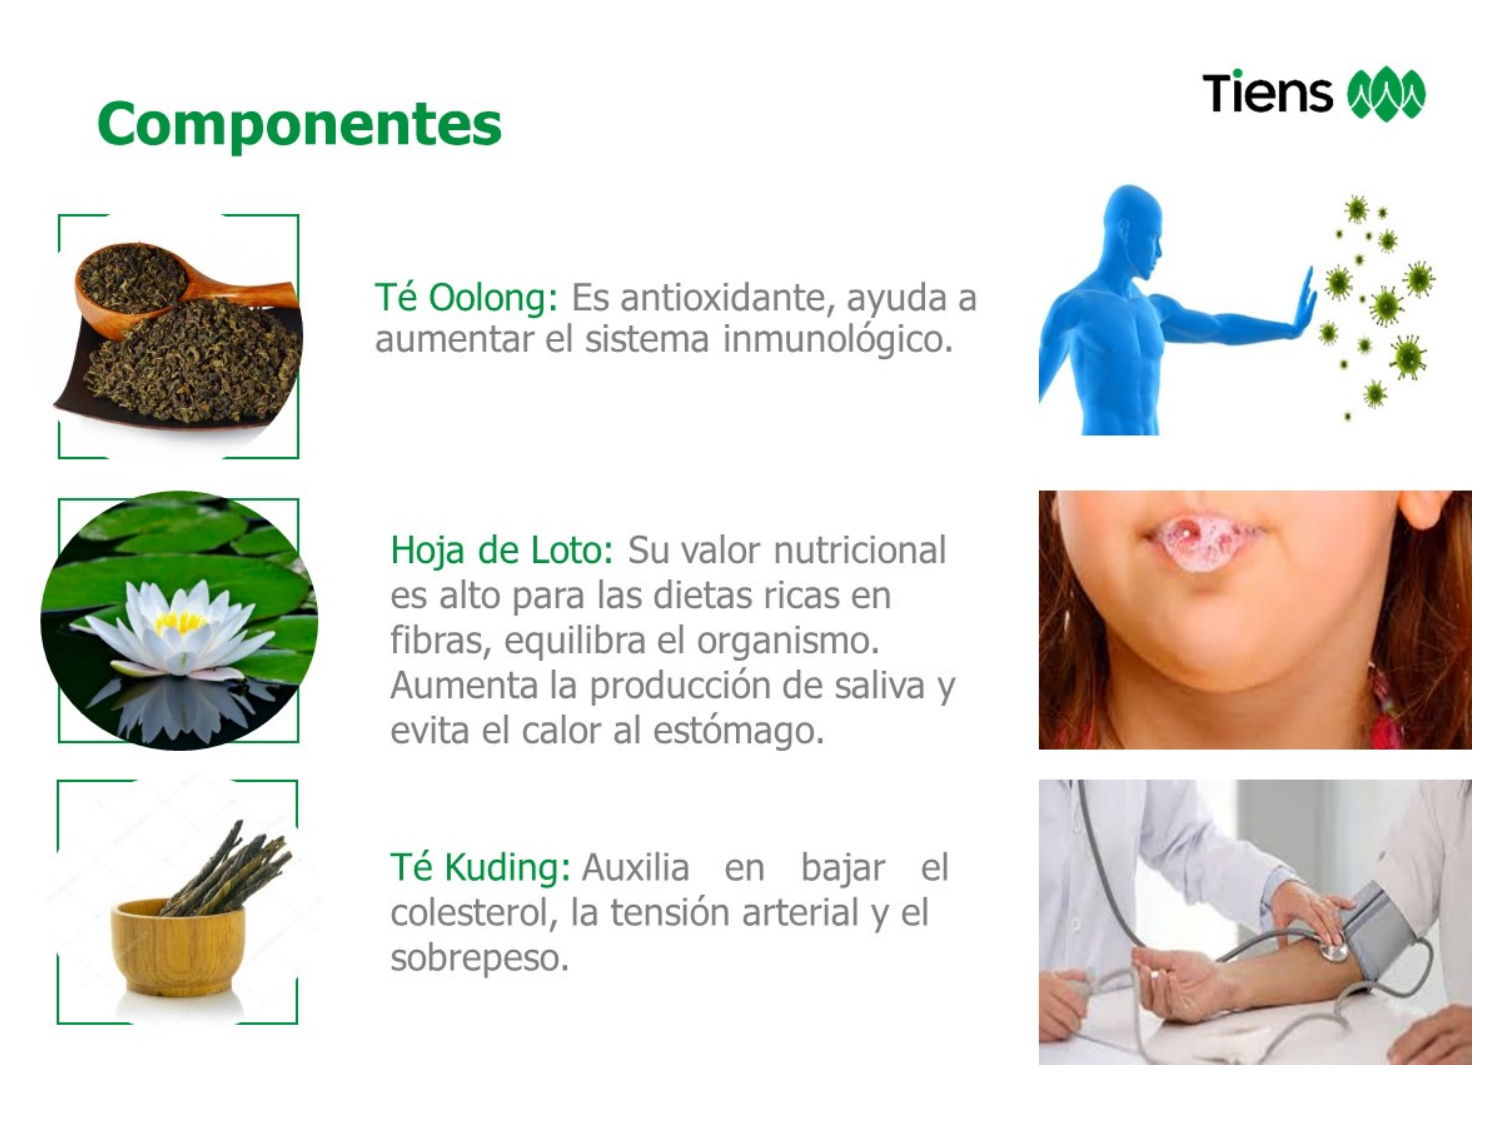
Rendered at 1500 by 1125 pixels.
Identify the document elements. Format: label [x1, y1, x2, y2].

picture [28, 59, 1472, 1065]
